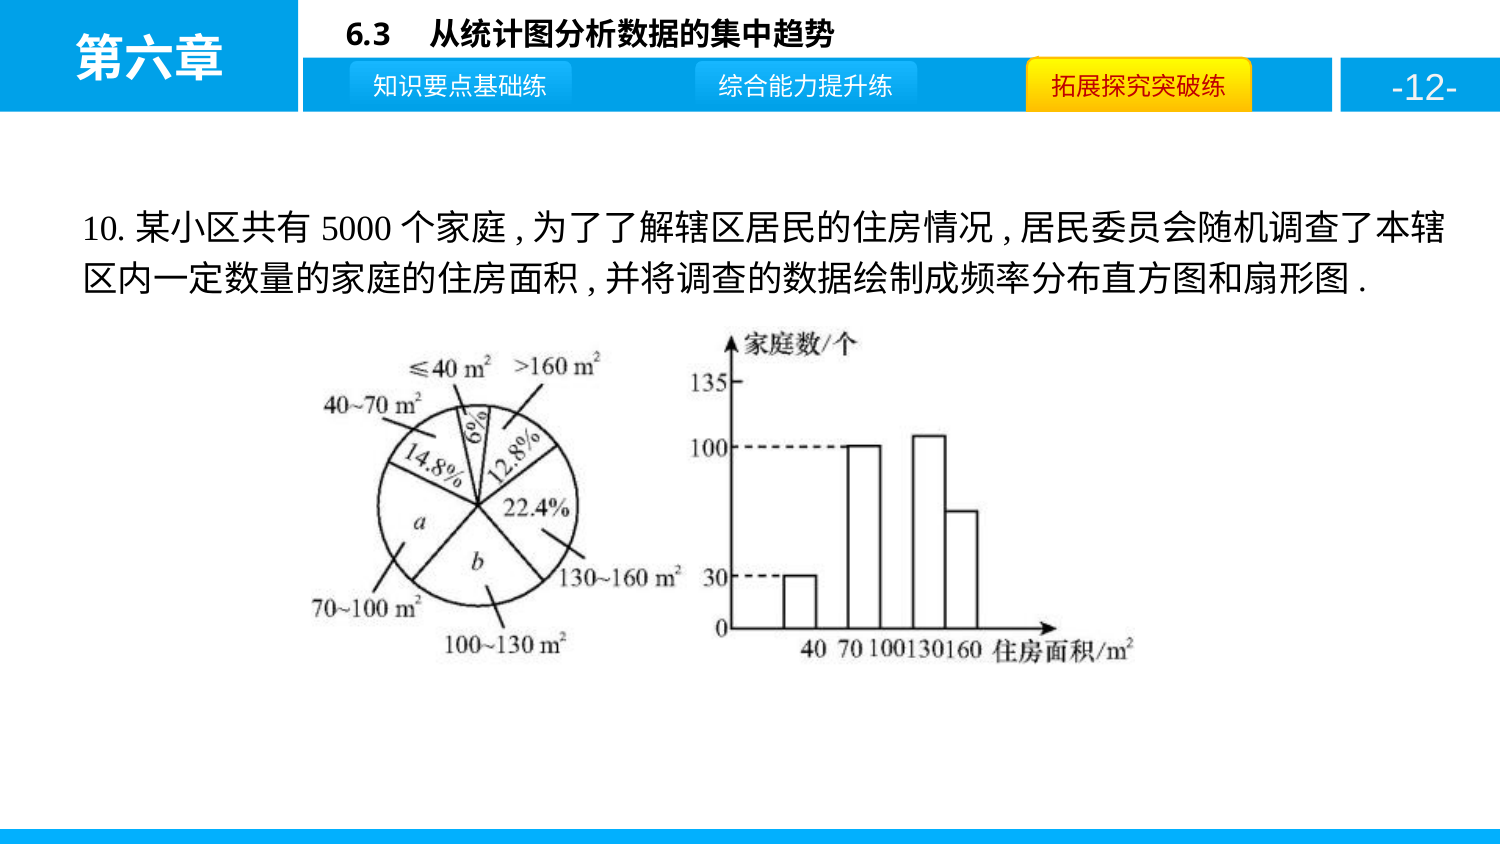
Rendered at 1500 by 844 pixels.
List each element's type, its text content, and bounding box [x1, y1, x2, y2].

picture [311, 326, 1135, 669]
text_box 10.某小区共有5000个家庭,为了了解辖区居民的住房情况,居民委员会随机调查了本辖区内一定数量的家庭的住房面积,并将调查的数据绘制成频率分布直方图和扇形图. [70, 191, 1477, 305]
